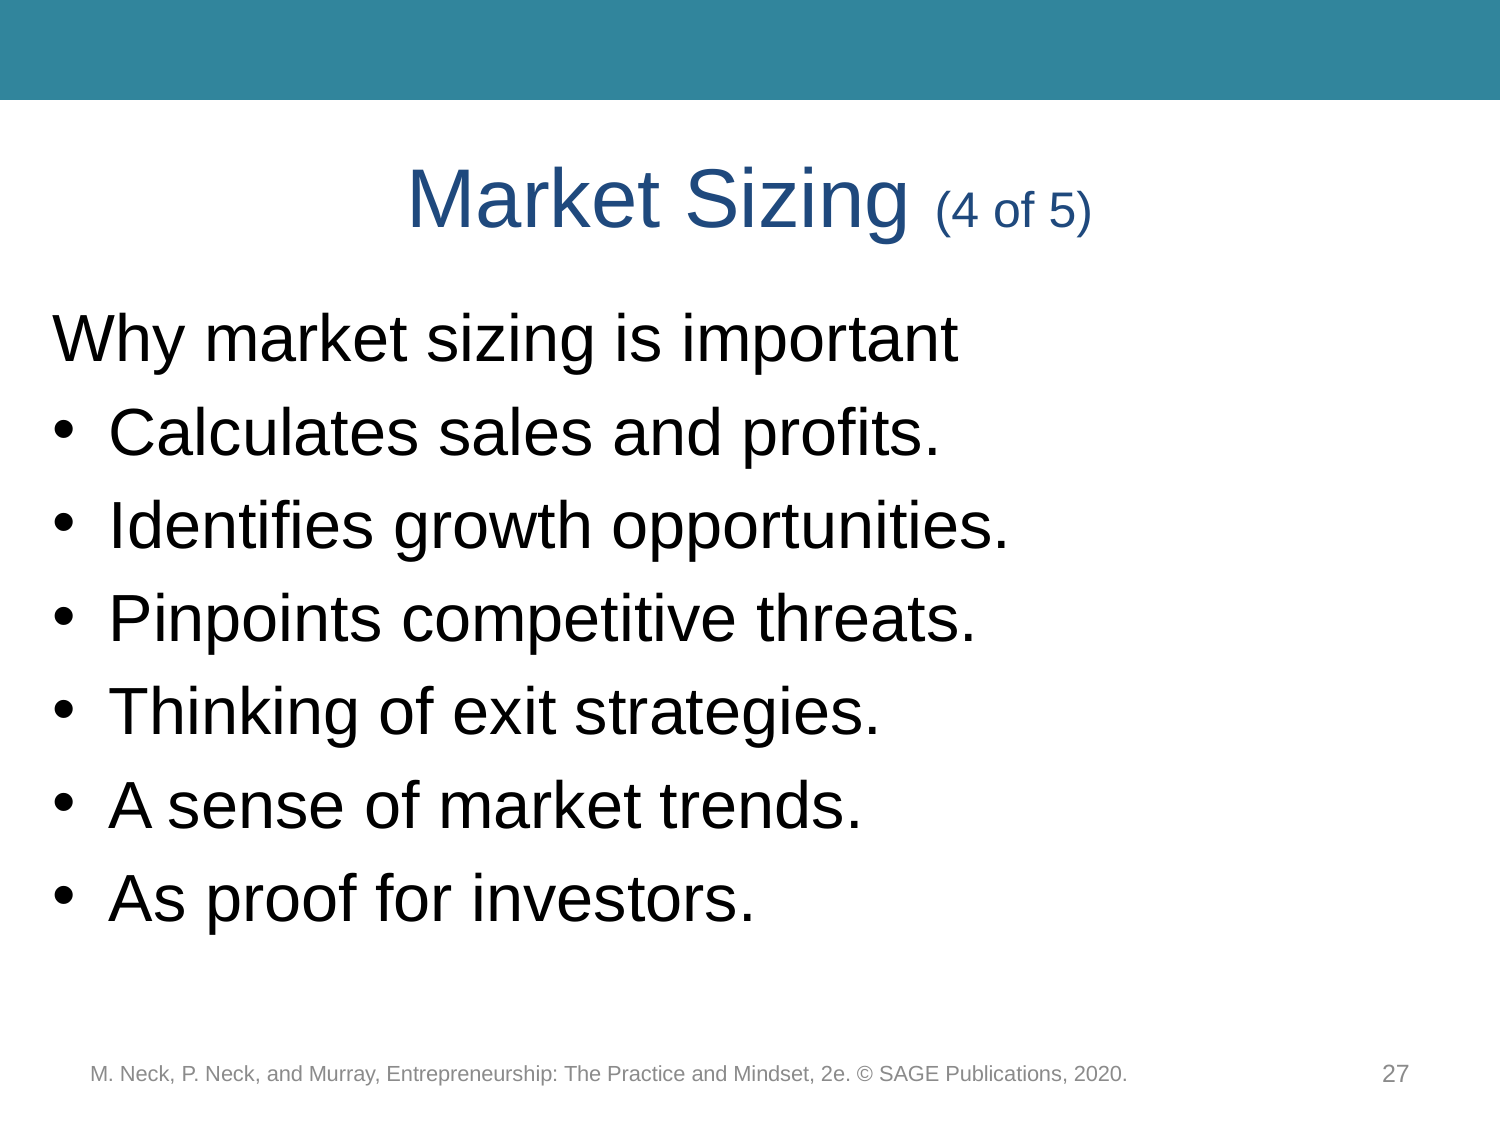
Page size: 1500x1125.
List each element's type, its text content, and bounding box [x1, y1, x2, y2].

title Market Sizing (4 of 5) [75, 112, 1425, 275]
footer M. Neck, P. Neck, and Murray, Entrepreneurship: The Practice and Mindset, 2e. © SAGE Publications, 2020. [75, 1042, 1313, 1103]
list Why market sizing is important Calculates sales and profits. Identifies growth opportunities. Pinpoints competitive threats. Thinking of exit strategies. A sense of market trends. As proof for investors. [37, 287, 1463, 1013]
slide_number 27 [1350, 1042, 1425, 1103]
